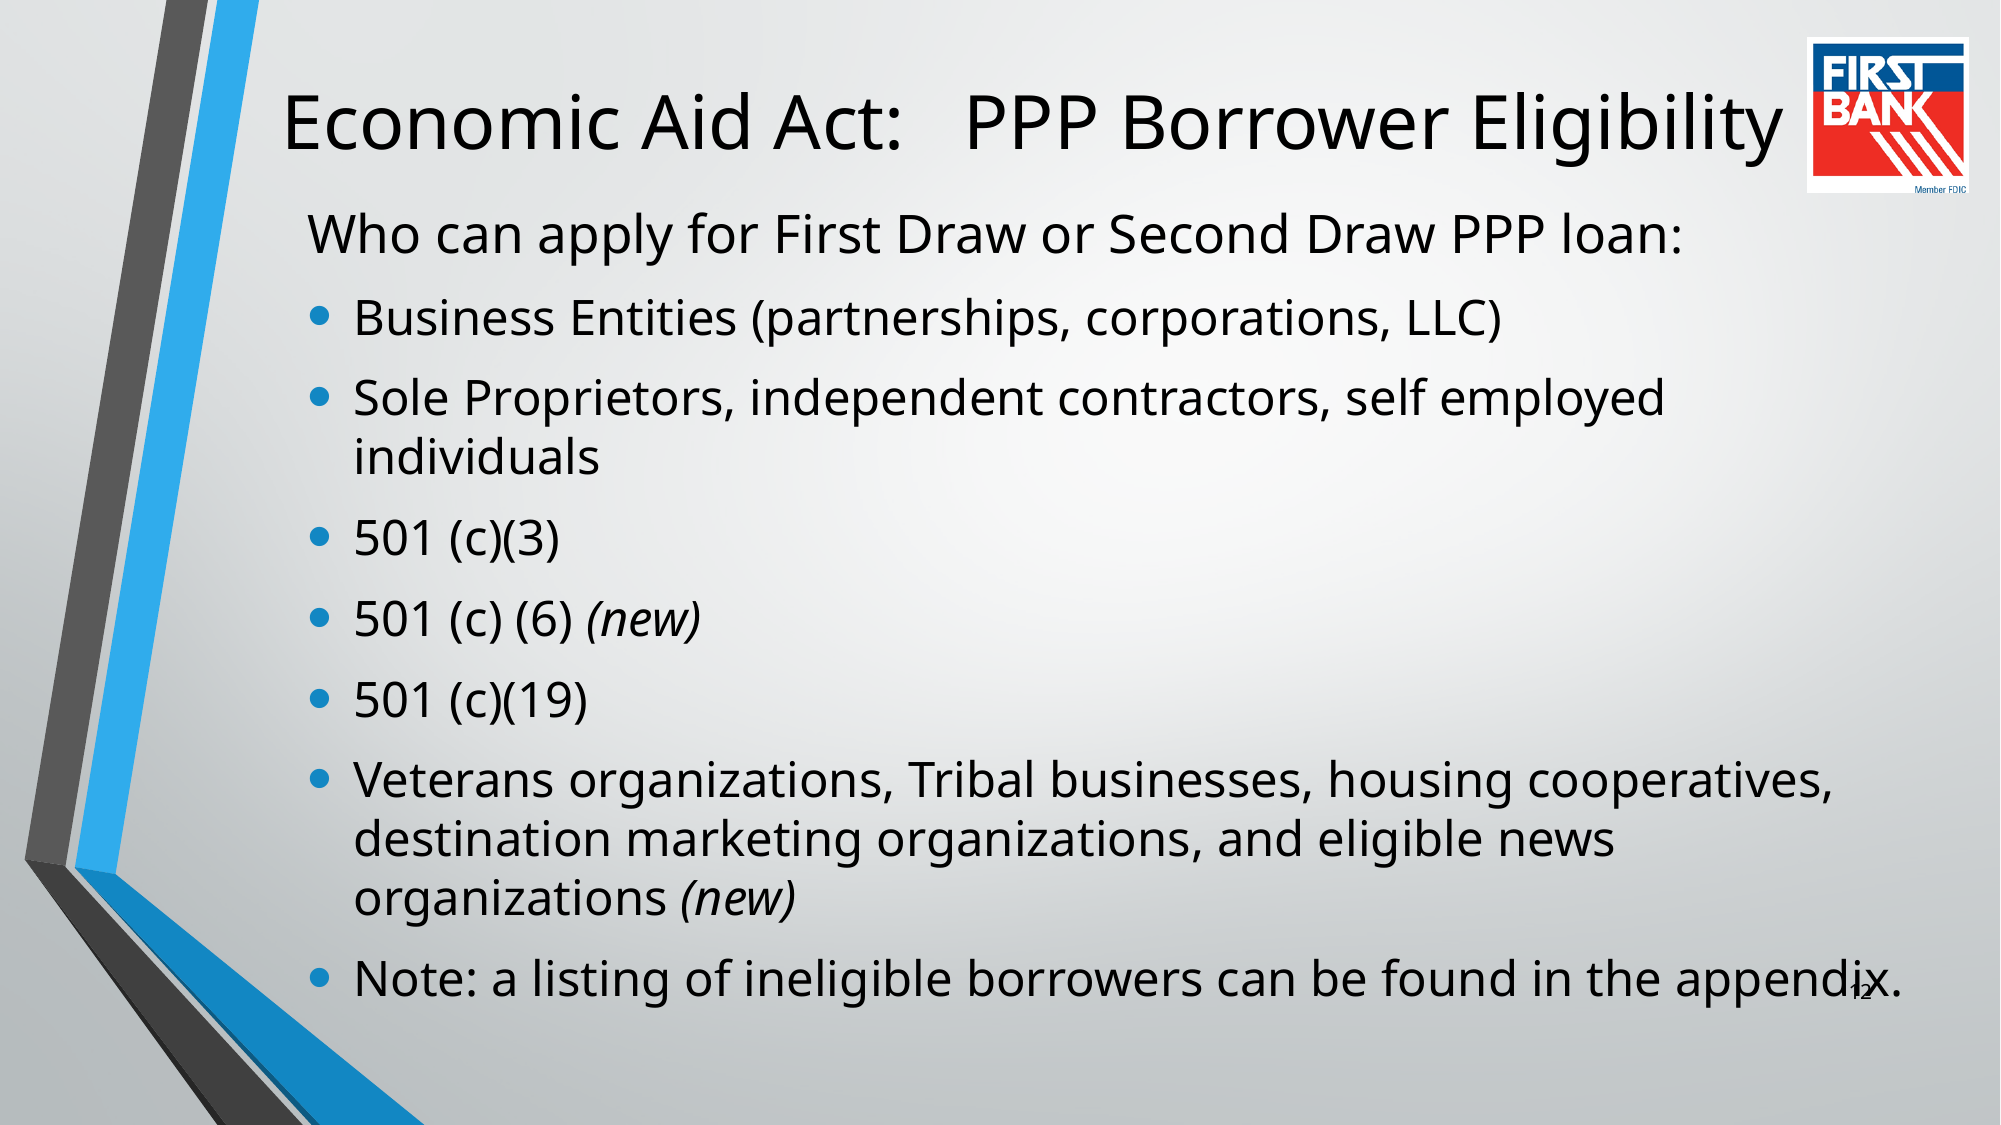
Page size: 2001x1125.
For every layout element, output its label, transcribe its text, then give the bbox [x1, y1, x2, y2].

list Who can apply for First Draw or Second Draw PPP loan: Business Entities (partnerships, corporations, LLC) Sole Proprietors, independent contractors, self employed individuals 501 (c)(3) 501 (c) (6) (new) 501 (c)(19) Veterans organizations, Tribal businesses, housing cooperatives, destination marketing organizations, and eligible news organizations (new) Note: a listing of ineligible borrowers can be found in the appendix. [292, 194, 1936, 1057]
slide_number 12 [1796, 962, 1887, 1023]
picture [1807, 36, 1969, 194]
title Economic Aid Act: PPP Borrower Eligibility [211, 0, 1856, 241]
